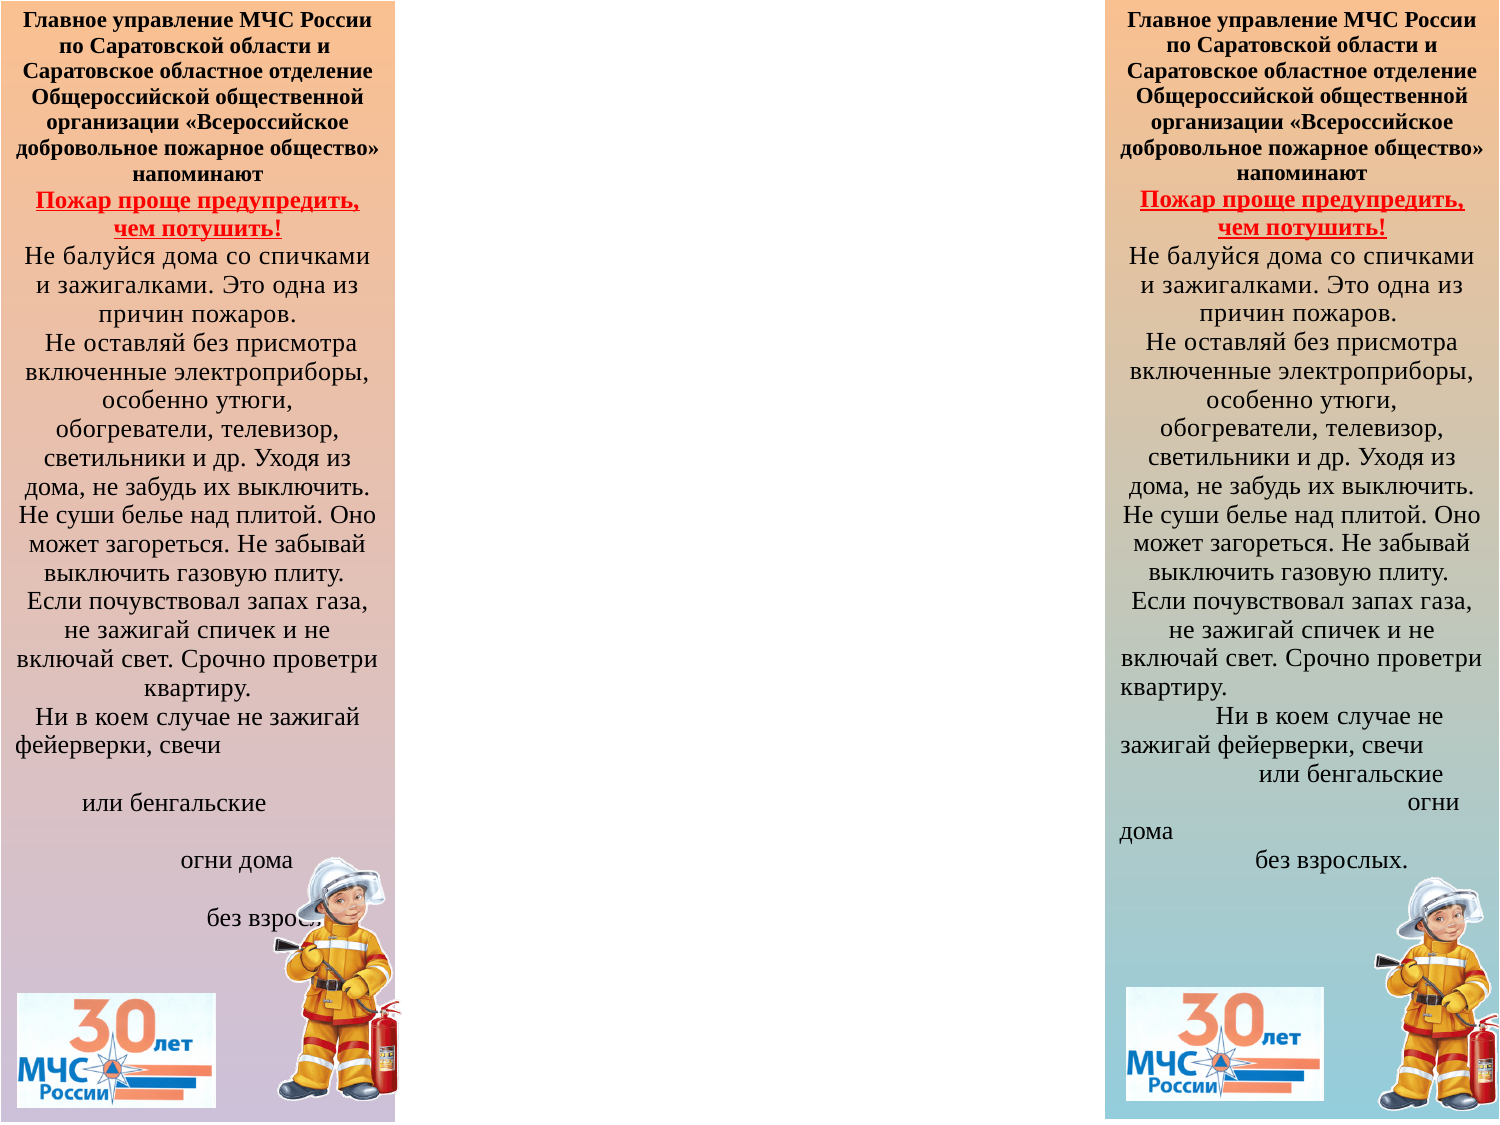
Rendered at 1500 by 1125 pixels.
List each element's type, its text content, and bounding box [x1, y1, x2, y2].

table_header Главное управление МЧС России по Саратовской области и Саратовское областное отделение Общероссийской общественной организации «Всероссийское добровольное пожарное общество» напоминают Пожар проще предупредить, чем потушить! Не балуйся дома со спичками и зажигалками. Это одна из причин пожаров. Не оставляй без присмотра включенные электроприборы, особенно утюги, обогреватели, телевизор, светильники и др. Уходя из дома, не забудь их выключить. Не суши белье над плитой. Оно может загореться. Не забывай выключить газовую плиту. Если почувствовал запах газа, не зажигай спичек и не включай свет. Срочно проветри квартиру. Ни в коем случае не зажигай фейерверки, свечи или бенгальские огни дома без взрослых. [1, 1, 395, 1122]
table_header Главное управление МЧС России по Саратовской области и Саратовское областное отделение Общероссийской общественной организации «Всероссийское добровольное пожарное общество» напоминают Пожар проще предупредить, чем потушить! Не балуйся дома со спичками и зажигалками. Это одна из причин пожаров. Не оставляй без присмотра включенные электроприборы, особенно утюги, обогреватели, телевизор, светильники и др. Уходя из дома, не забудь их выключить. Не суши белье над плитой. Оно может загореться. Не забывай выключить газовую плиту. Если почувствовал запах газа, не зажигай спичек и не включай свет. Срочно проветри квартиру. Ни в коем случае не зажигай фейерверки, свечи или бенгальские огни дома без взрослых. [1105, 0, 1499, 1119]
picture [17, 993, 216, 1109]
picture [1125, 986, 1325, 1102]
picture [273, 857, 402, 1101]
picture [1374, 876, 1500, 1112]
